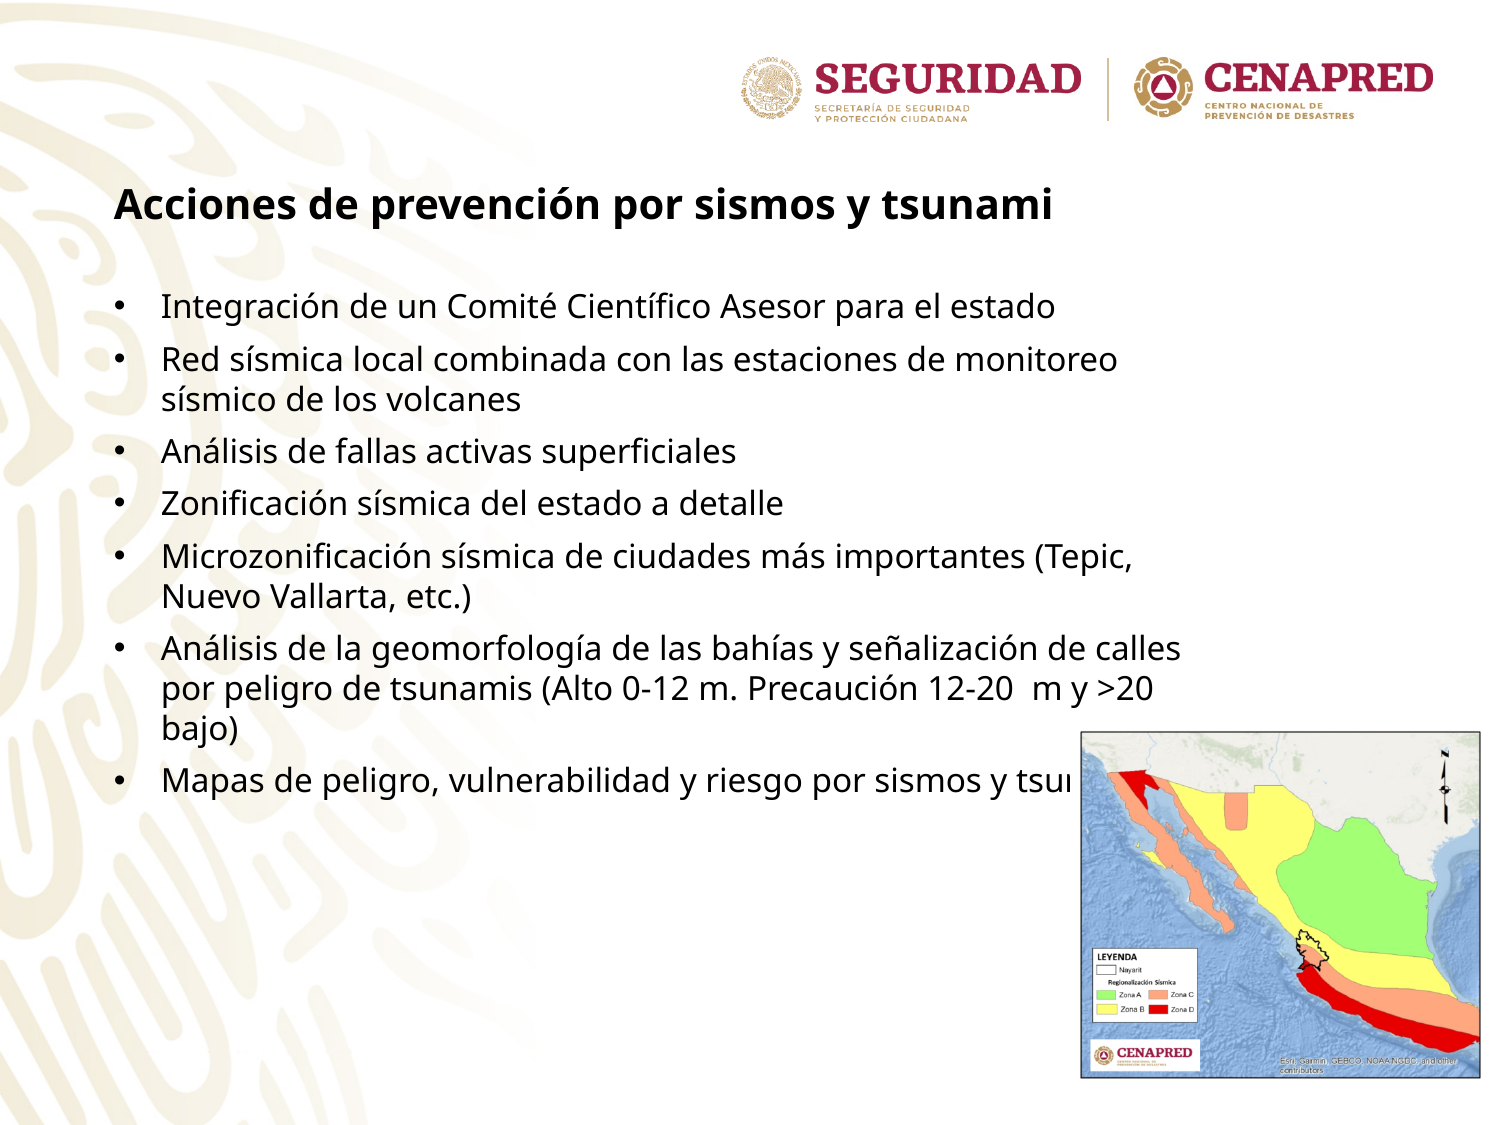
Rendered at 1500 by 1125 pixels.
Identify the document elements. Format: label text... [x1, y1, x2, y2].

picture [1070, 715, 1500, 1118]
text_box Acciones de prevención por sismos y tsunami Integración de un Comité Científico Asesor para el estado Red sísmica local combinada con las estaciones de monitoreo sísmico de los volcanes Análisis de fallas activas superficiales Zonificación sísmica del estado a detalle Microzonificación sísmica de ciudades más importantes (Tepic, Nuevo Vallarta, etc.) Análisis de la geomorfología de las bahías y señalización de calles por peligro de tsunamis (Alto 0-12 m. Precaución 12-20 m y >20 bajo) Mapas de peligro, vulnerabilidad y riesgo por sismos y tsunamis [99, 125, 1223, 807]
picture [0, 0, 1081, 1125]
picture [1134, 57, 1433, 131]
